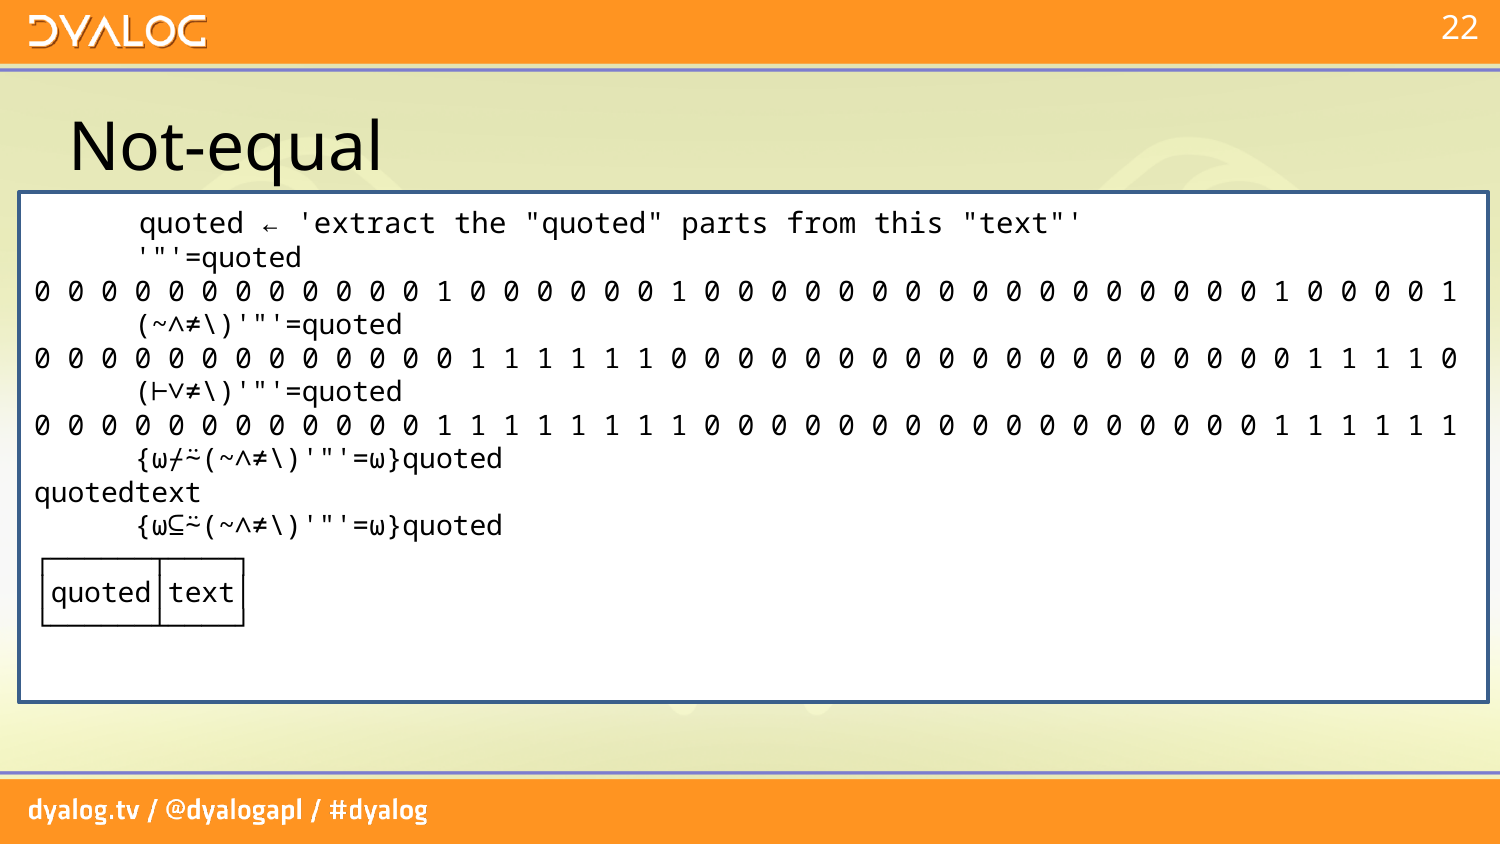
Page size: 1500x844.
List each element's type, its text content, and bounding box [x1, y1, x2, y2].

picture [0, 0, 1500, 844]
title Not-equal [53, 94, 1425, 192]
text_box [17, 190, 1490, 704]
list quoted ← 'extract the "quoted" parts from this "text"' '"'=quoted 0 0 0 0 0 0 0 0 0 0 0 0 1 0 0 0 0 0 0 1 0 0 0 0 0 0 0 0 0 0 0 0 0 0 0 0 0 1 0 0 0 0 1 (~∧≠\)'"'=quoted 0 0 0 0 0 0 0 0 0 0 0 0 0 1 1 1 1 1 1 0 0 0 0 0 0 0 0 0 0 0 0 0 0 0 0 0 0 0 1 1 1 1 0 (⊢∨≠\)'"'=quoted 0 0 0 0 0 0 0 0 0 0 0 0 1 1 1 1 1 1 1 1 0 0 0 0 0 0 0 0 0 0 0 0 0 0 0 0 0 1 1 1 1 1 1 {⍵⌿⍨(~∧≠\)'"'=⍵}quoted quotedtext {⍵⊆⍨(~∧≠\)'"'=⍵}quoted ┌──────┬────┐ │quoted│text│ └──────┴────┘ [19, 196, 1489, 754]
